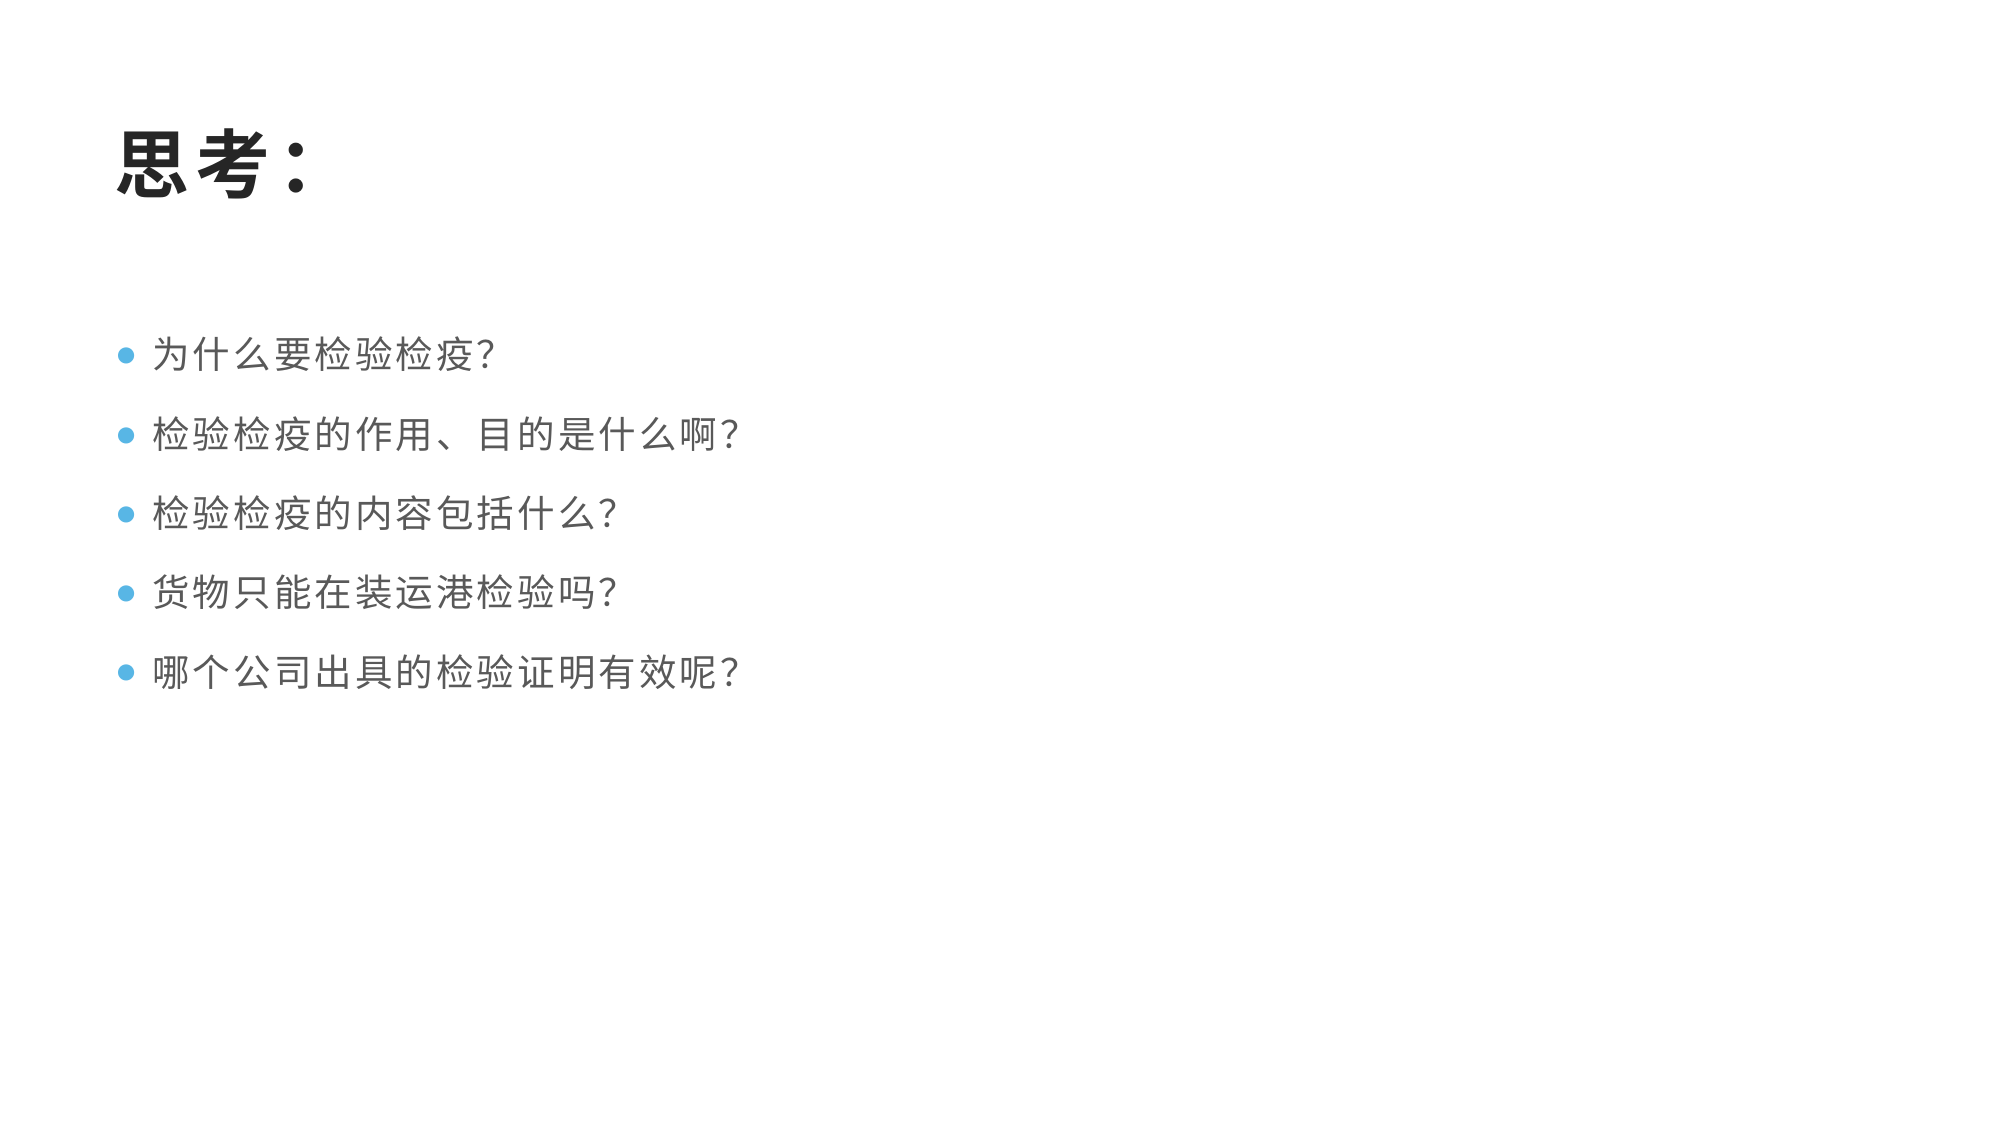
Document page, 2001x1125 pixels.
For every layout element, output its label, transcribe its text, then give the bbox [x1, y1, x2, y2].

title 思考： [99, 99, 1900, 216]
list 为什么要检验检疫？ 检验检疫的作用、目的是什么啊？ 检验检疫的内容包括什么？ 货物只能在装运港检验吗？ 哪个公司出具的检验证明有效呢？ [99, 244, 1900, 1026]
